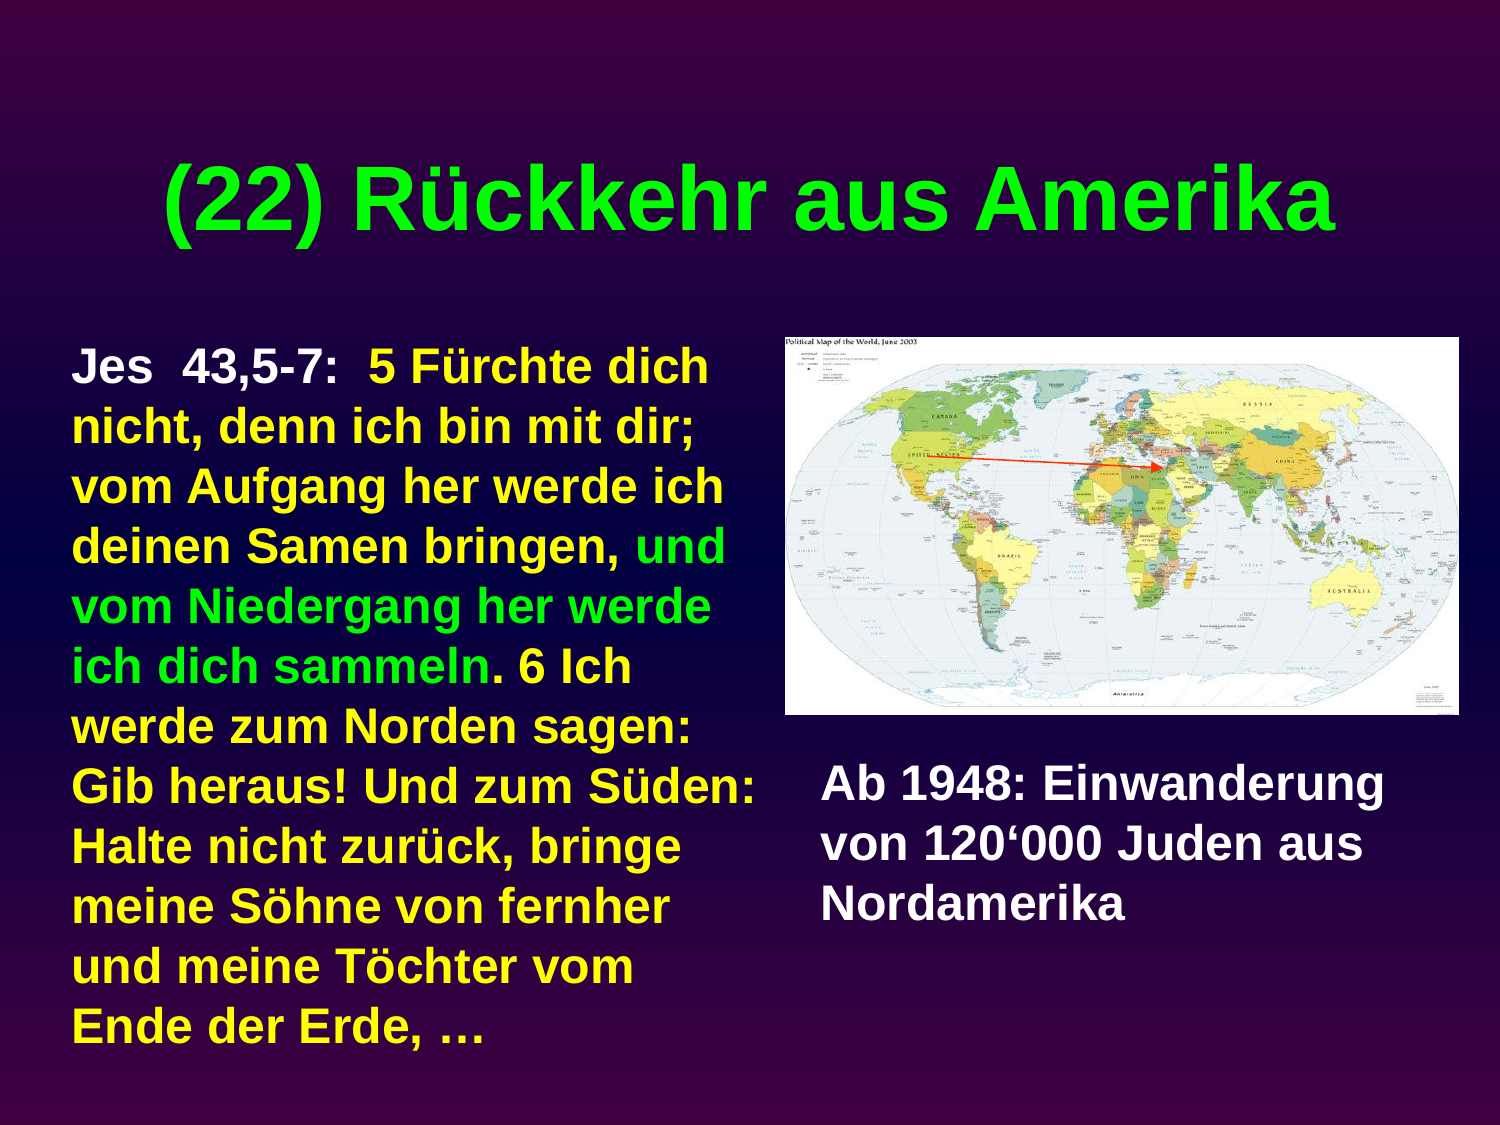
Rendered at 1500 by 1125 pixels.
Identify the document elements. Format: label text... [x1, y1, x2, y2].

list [785, 337, 1459, 715]
title (22) Rückkehr aus Amerika [112, 99, 1388, 288]
text_box Ab 1948: Einwanderung von 120‘000 Juden aus Nordamerika [805, 742, 1416, 938]
list Jes 43,5-7: 5 Fürchte dich nicht, denn ich bin mit dir; vom Aufgang her werde ich deinen Samen bringen, und vom Niedergang her werde ich dich sammeln. 6 Ich werde zum Norden sagen: Gib heraus! Und zum Süden: Halte nicht zurück, bringe meine Söhne von fernher und meine Töchter vom Ende der Erde, … [0, 326, 774, 1083]
